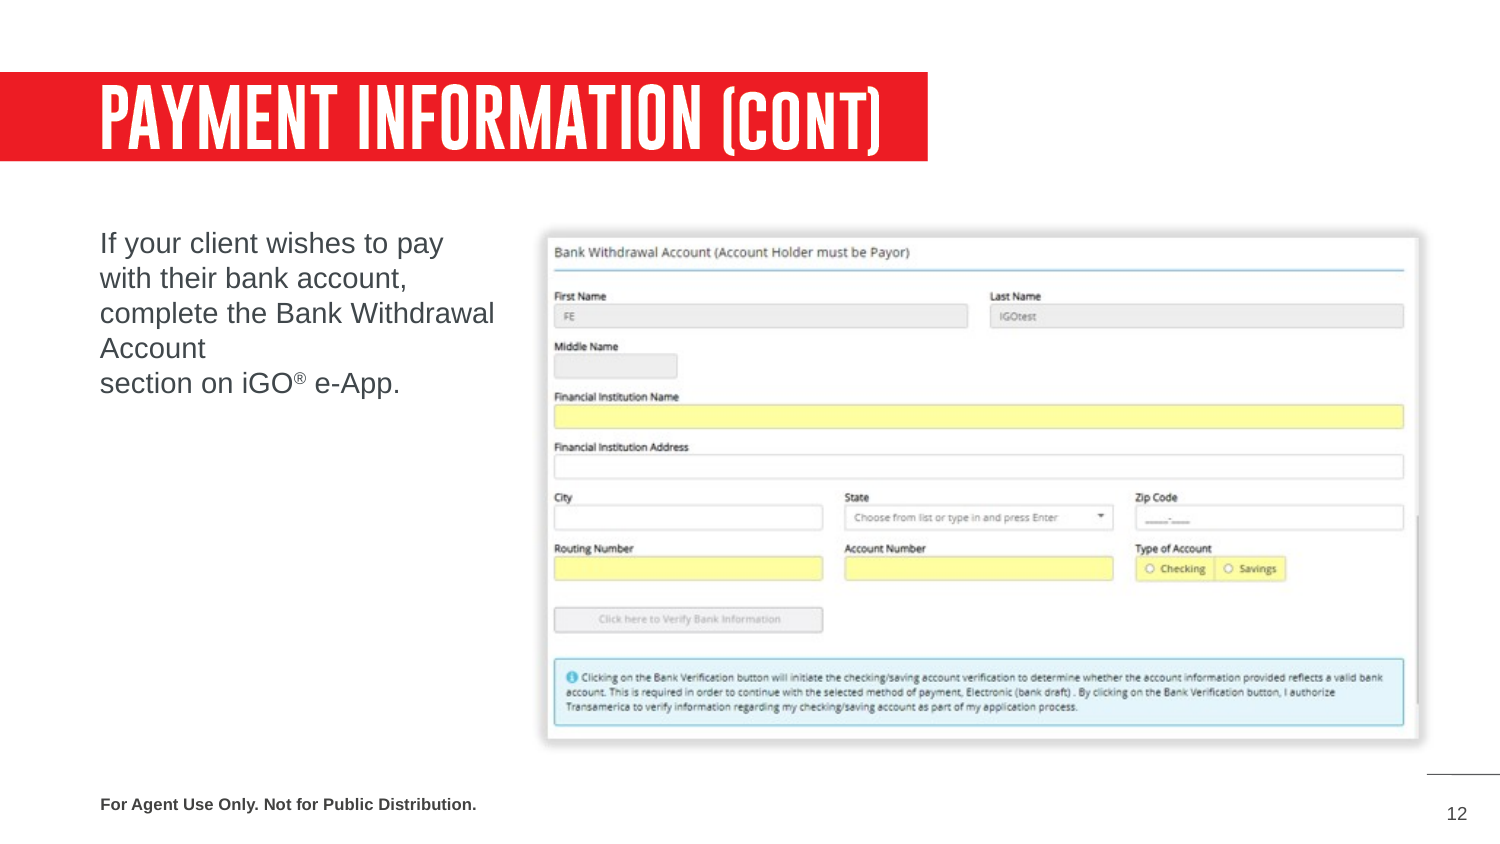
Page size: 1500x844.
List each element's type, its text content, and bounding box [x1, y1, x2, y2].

picture [0, 71, 928, 163]
slide_number 12 [1431, 794, 1492, 840]
text_box For Agent Use Only. Not for Public Distribution. [85, 786, 561, 844]
picture [531, 222, 1435, 755]
text_box If your client wishes to pay with their bank account, complete the Bank Withdrawal Account section on iGO® e-App. [99, 224, 504, 460]
